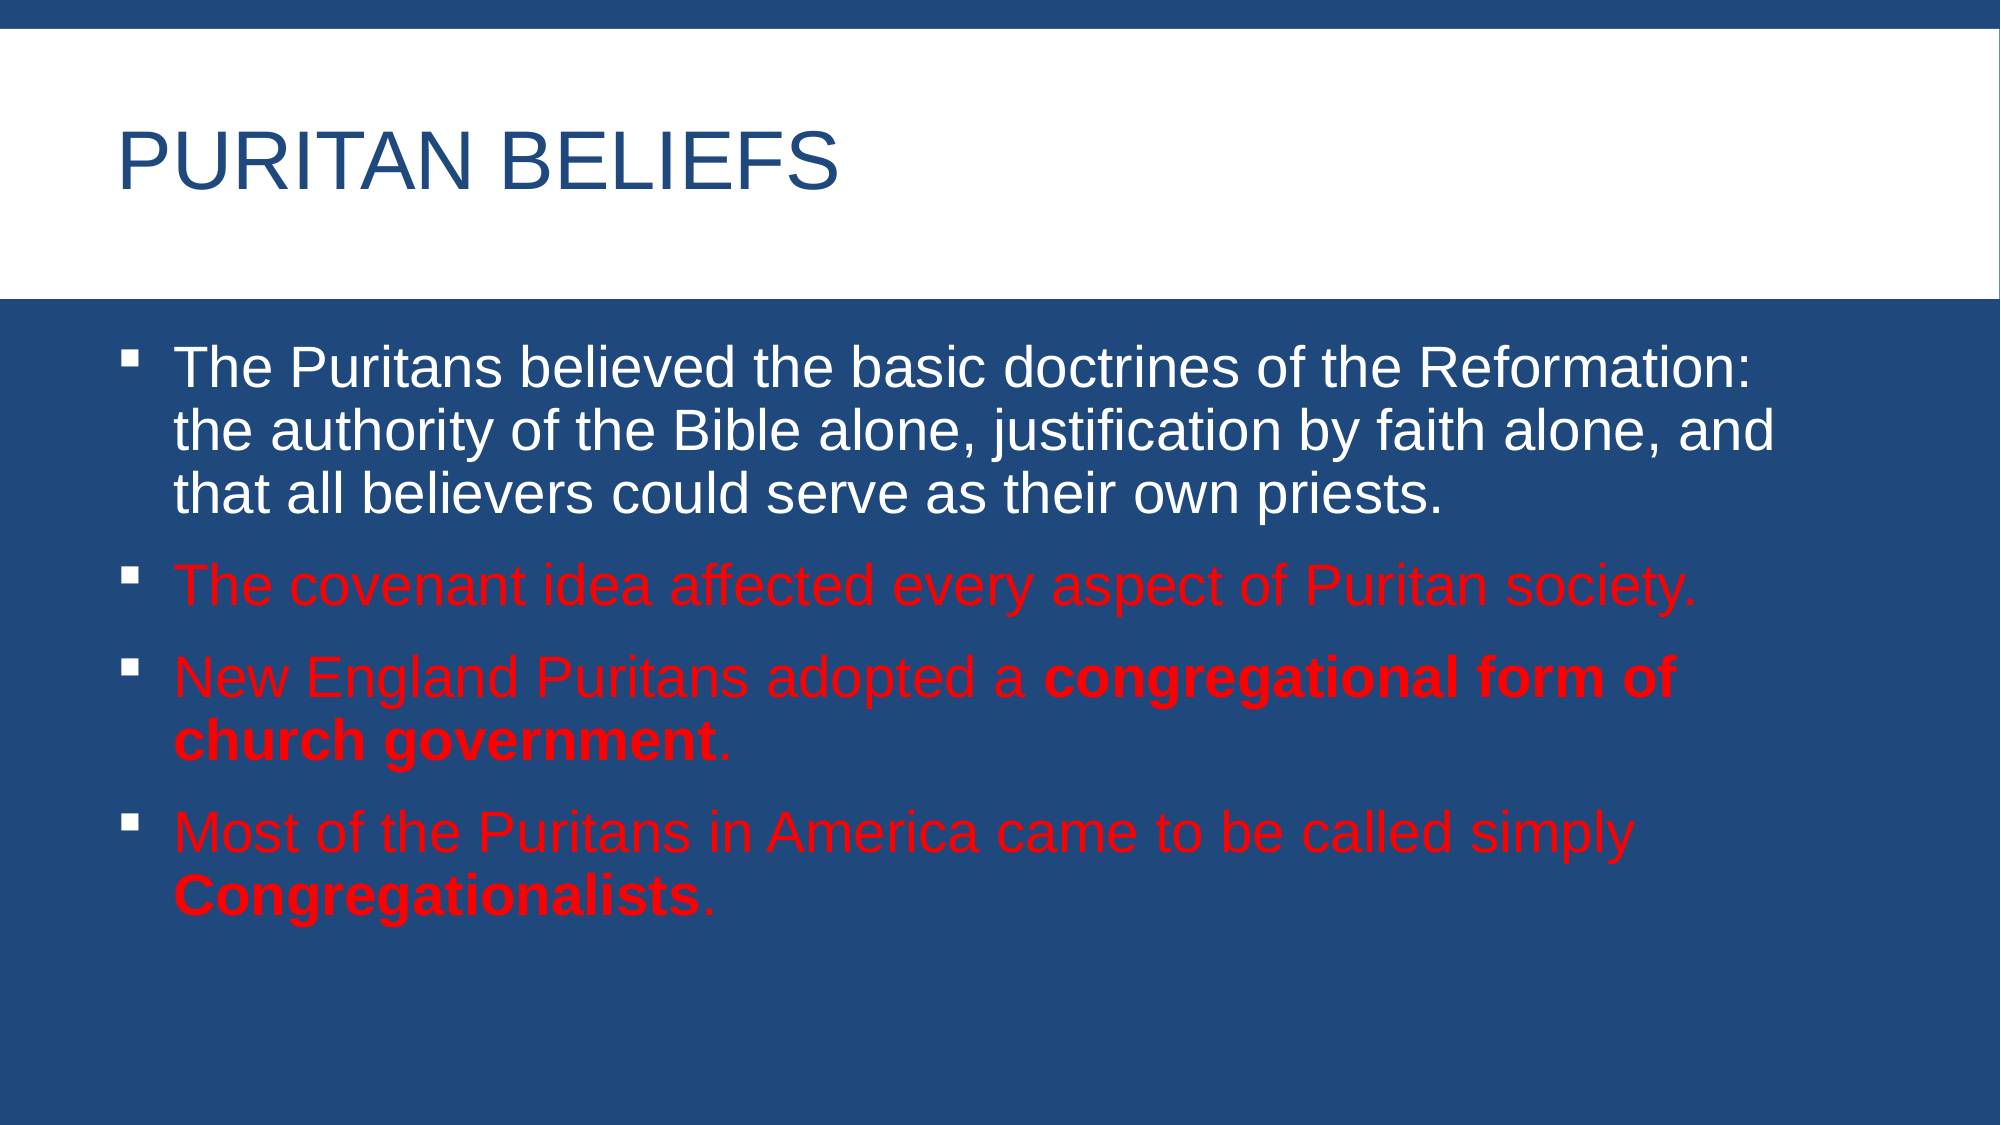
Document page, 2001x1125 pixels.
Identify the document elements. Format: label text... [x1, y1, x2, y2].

title Puritan Beliefs [101, 46, 1899, 283]
list The Puritans believed the basic doctrines of the Reformation: the authority of the Bible alone, justification by faith alone, and that all believers could serve as their own priests. The covenant idea affected every aspect of Puritan society. New England Puritans adopted a congregational form of church government. Most of the Puritans in America came to be called simply Congregationalists. [101, 329, 1803, 1068]
